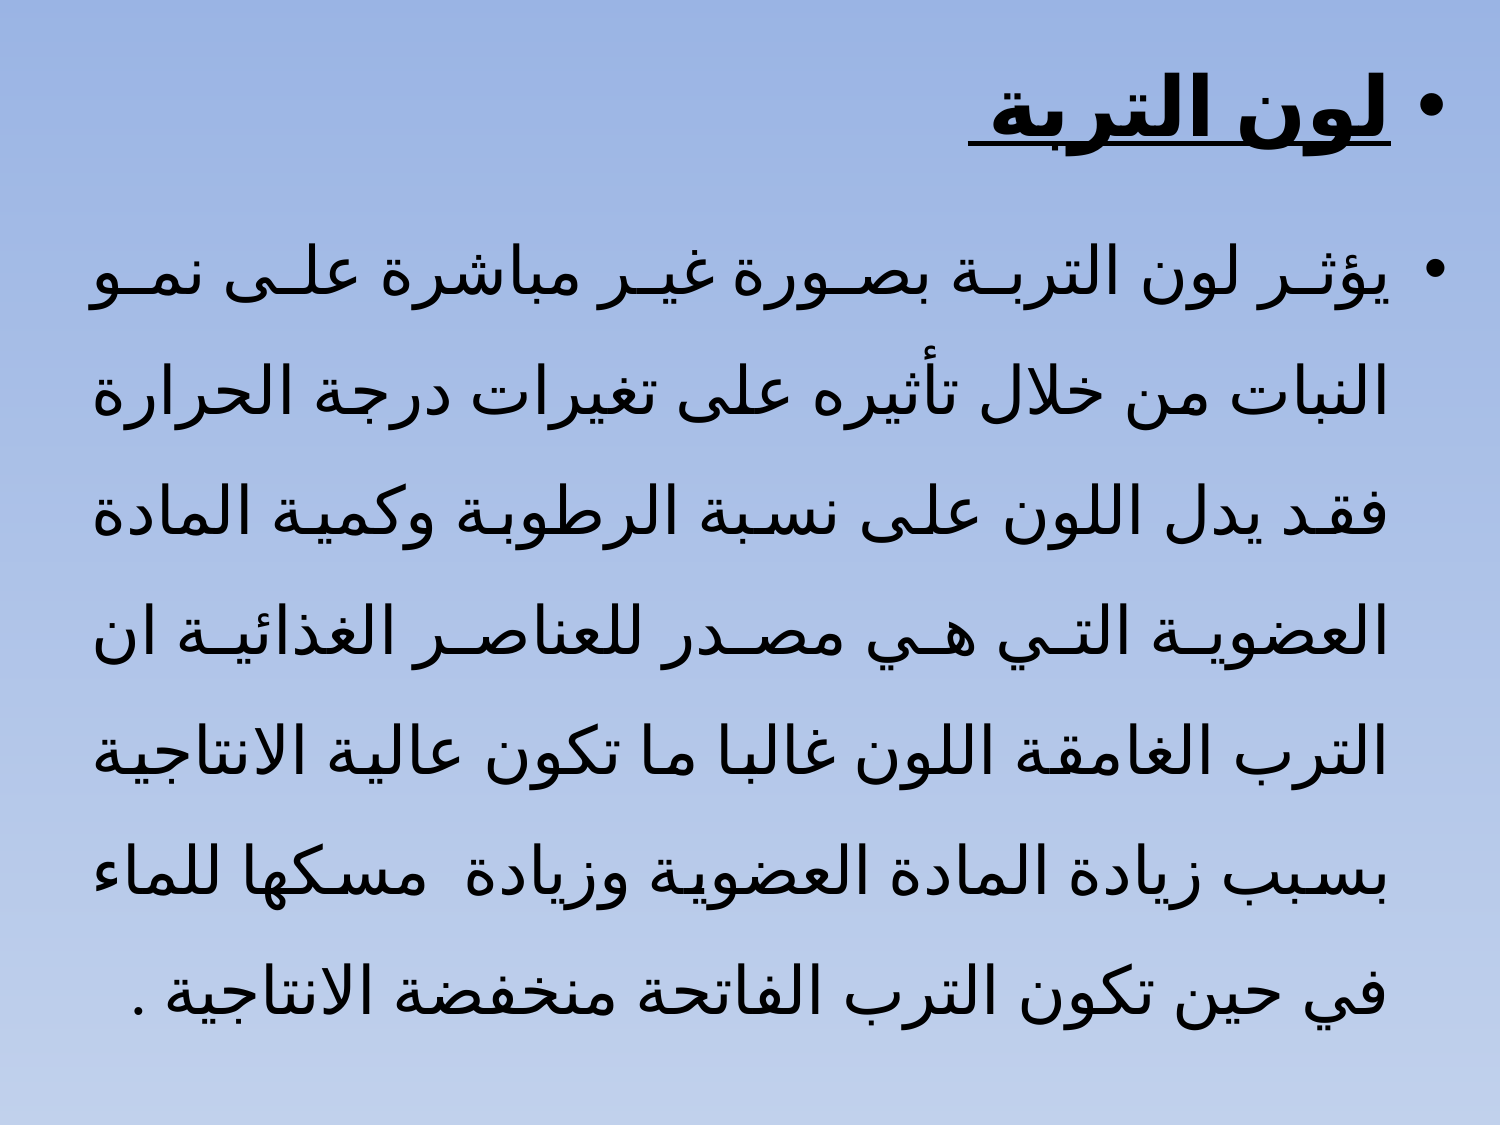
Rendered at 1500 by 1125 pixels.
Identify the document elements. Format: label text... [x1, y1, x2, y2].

list لون التربة يؤثر لون التربة بصورة غير مباشرة على نمو النبات من خلال تأثيره على تغيرات درجة الحرارة فقد يدل اللون على نسبة الرطوبة وكمية المادة العضوية التي هي مصدر للعناصر الغذائية ان الترب الغامقة اللون غالبا ما تكون عالية الانتاجية بسبب زيادة المادة العضوية وزيادة مسكها للماء في حين تكون الترب الفاتحة منخفضة الانتاجية . [76, 30, 1463, 1059]
